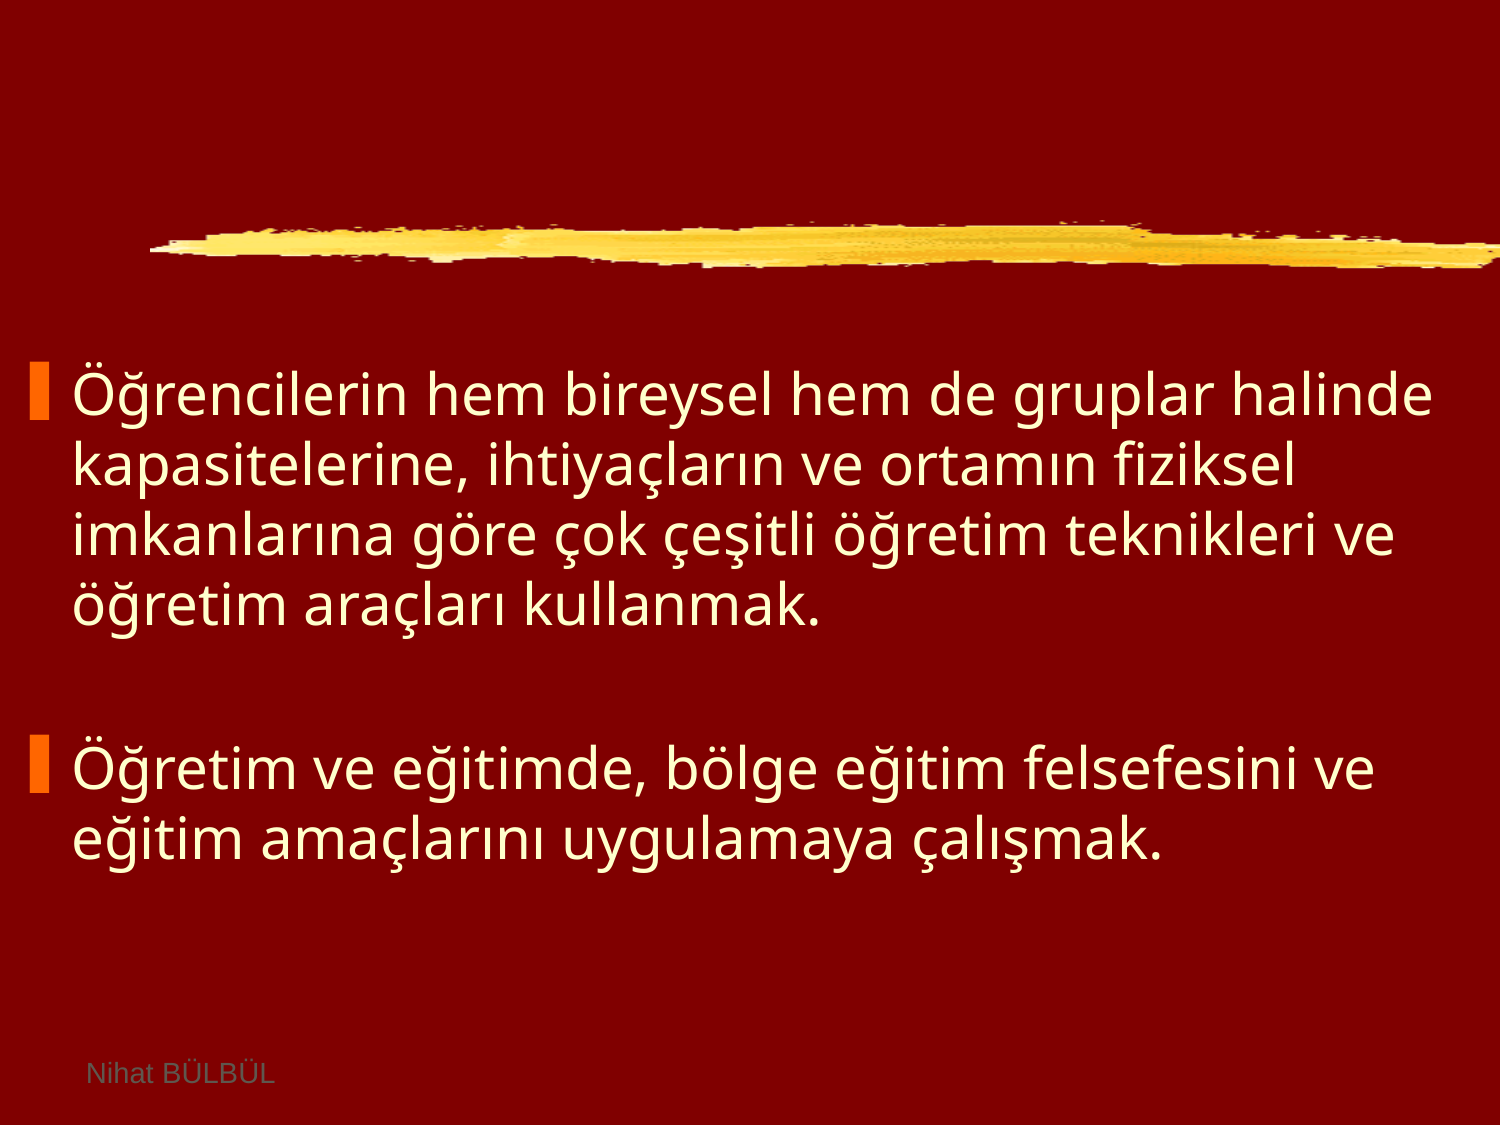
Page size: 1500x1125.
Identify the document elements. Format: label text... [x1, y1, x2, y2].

picture [150, 215, 1500, 279]
slide_number Nihat BÜLBÜL [70, 1021, 384, 1098]
list Öğrencilerin hem bireysel hem de gruplar halinde kapasitelerine, ihtiyaçların ve ortamın fiziksel imkanlarına göre çok çeşitli öğretim teknikleri ve öğretim araçları kullanmak. Öğretim ve eğitimde, bölge eğitim felsefesini ve eğitim amaçlarını uygulamaya çalışmak. [0, 349, 1500, 1026]
